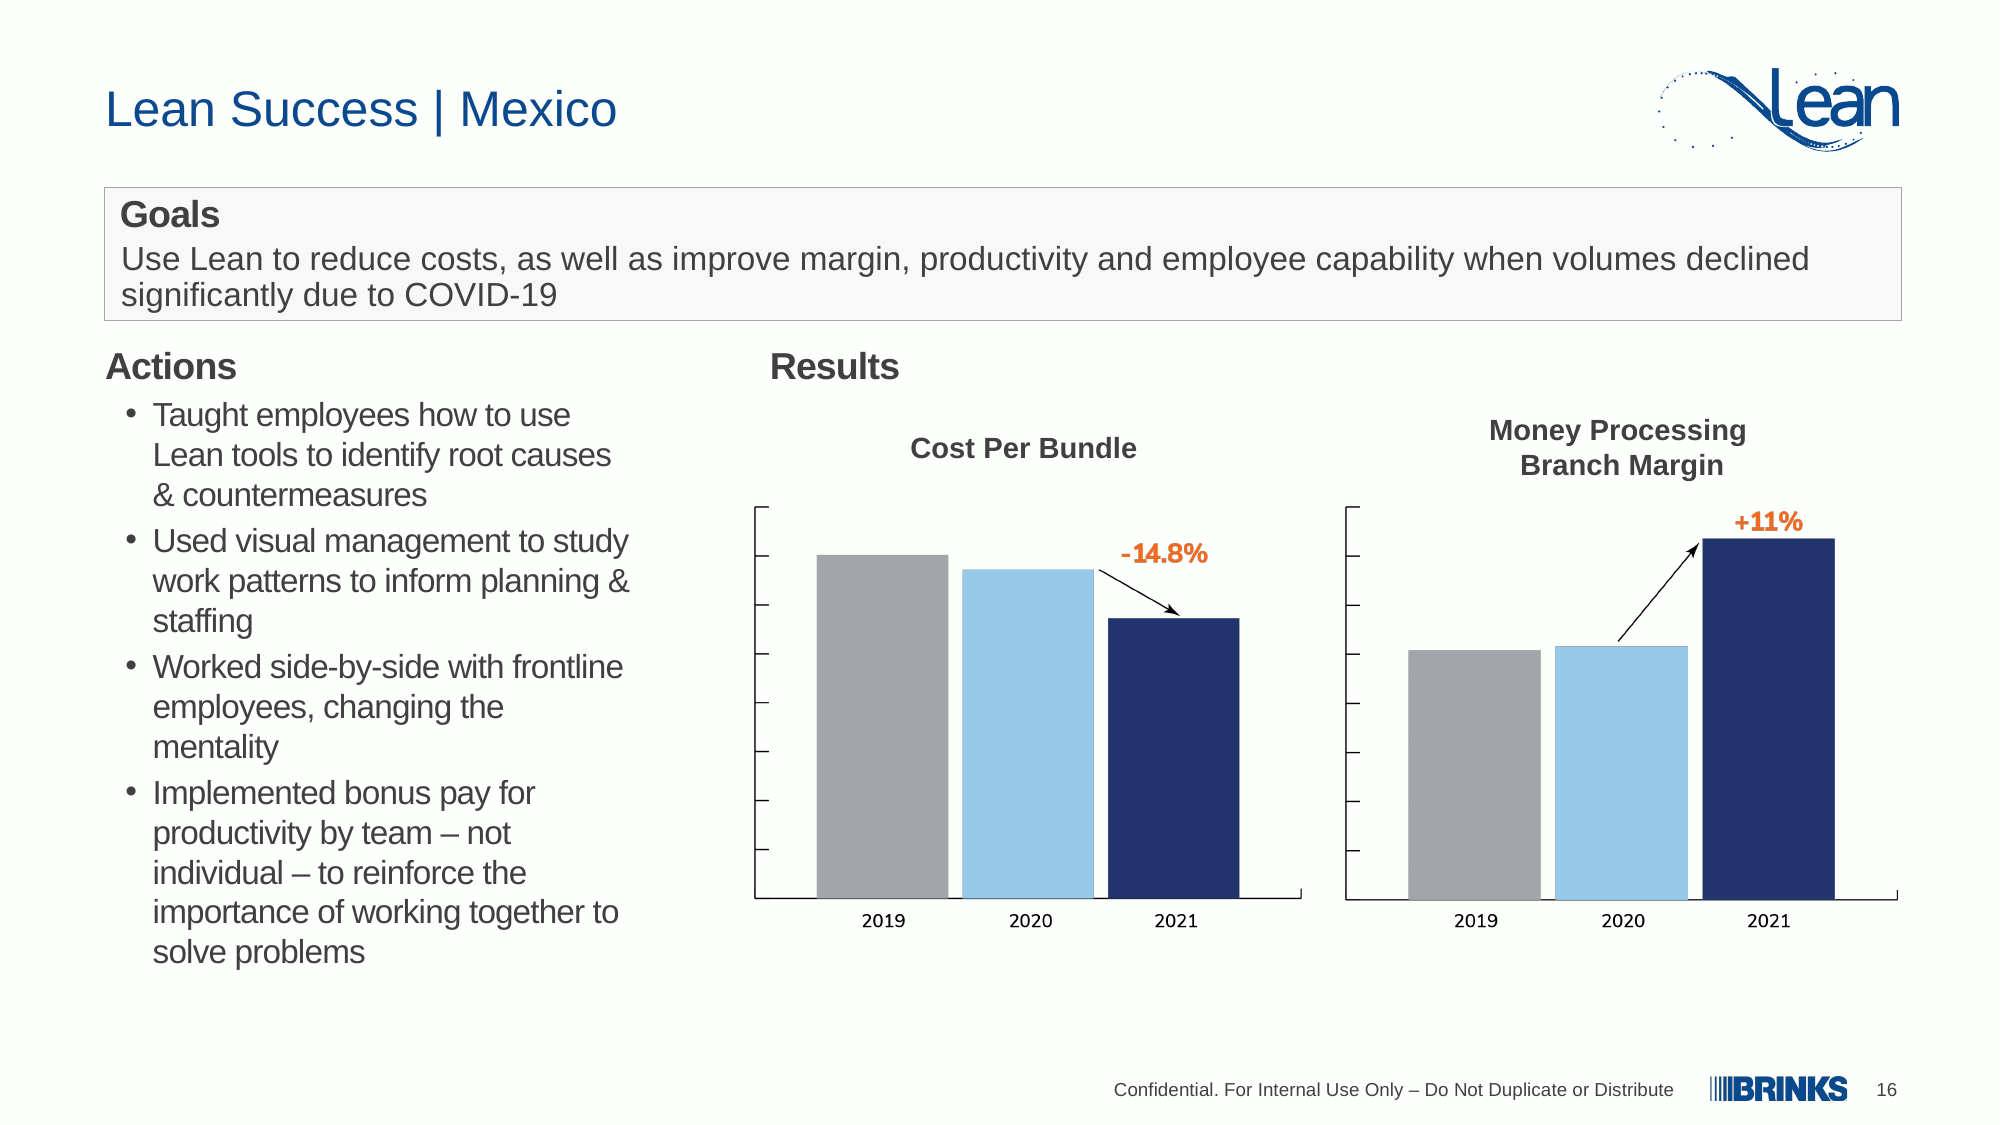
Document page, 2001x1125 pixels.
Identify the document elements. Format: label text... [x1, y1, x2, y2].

title Lean Success | Mexico [90, 75, 1913, 145]
text_box Goals Use Lean to reduce costs, as well as improve margin, productivity and employee capability when volumes declined significantly due to COVID-19 [104, 187, 1902, 321]
picture [754, 506, 1302, 937]
picture [1658, 145, 1899, 152]
footer Confidential. For Internal Use Only – Do Not Duplicate or Distribute [998, 1069, 1674, 1108]
picture [1345, 506, 1898, 937]
text_box Money Processing Branch Margin [1347, 411, 1898, 482]
text_box Cost Per Bundle [754, 428, 1302, 464]
text_box Actions Taught employees how to use Lean tools to identify root causes & countermeasures Used visual management to study work patterns to inform planning & staffing Worked side-by-side with frontline employees, changing the mentality Implemented bonus pay for productivity by team – not individual – to reinforce the importance of working together to solve problems [90, 326, 653, 986]
picture [1658, 68, 1899, 75]
text_box Results [754, 326, 1645, 402]
